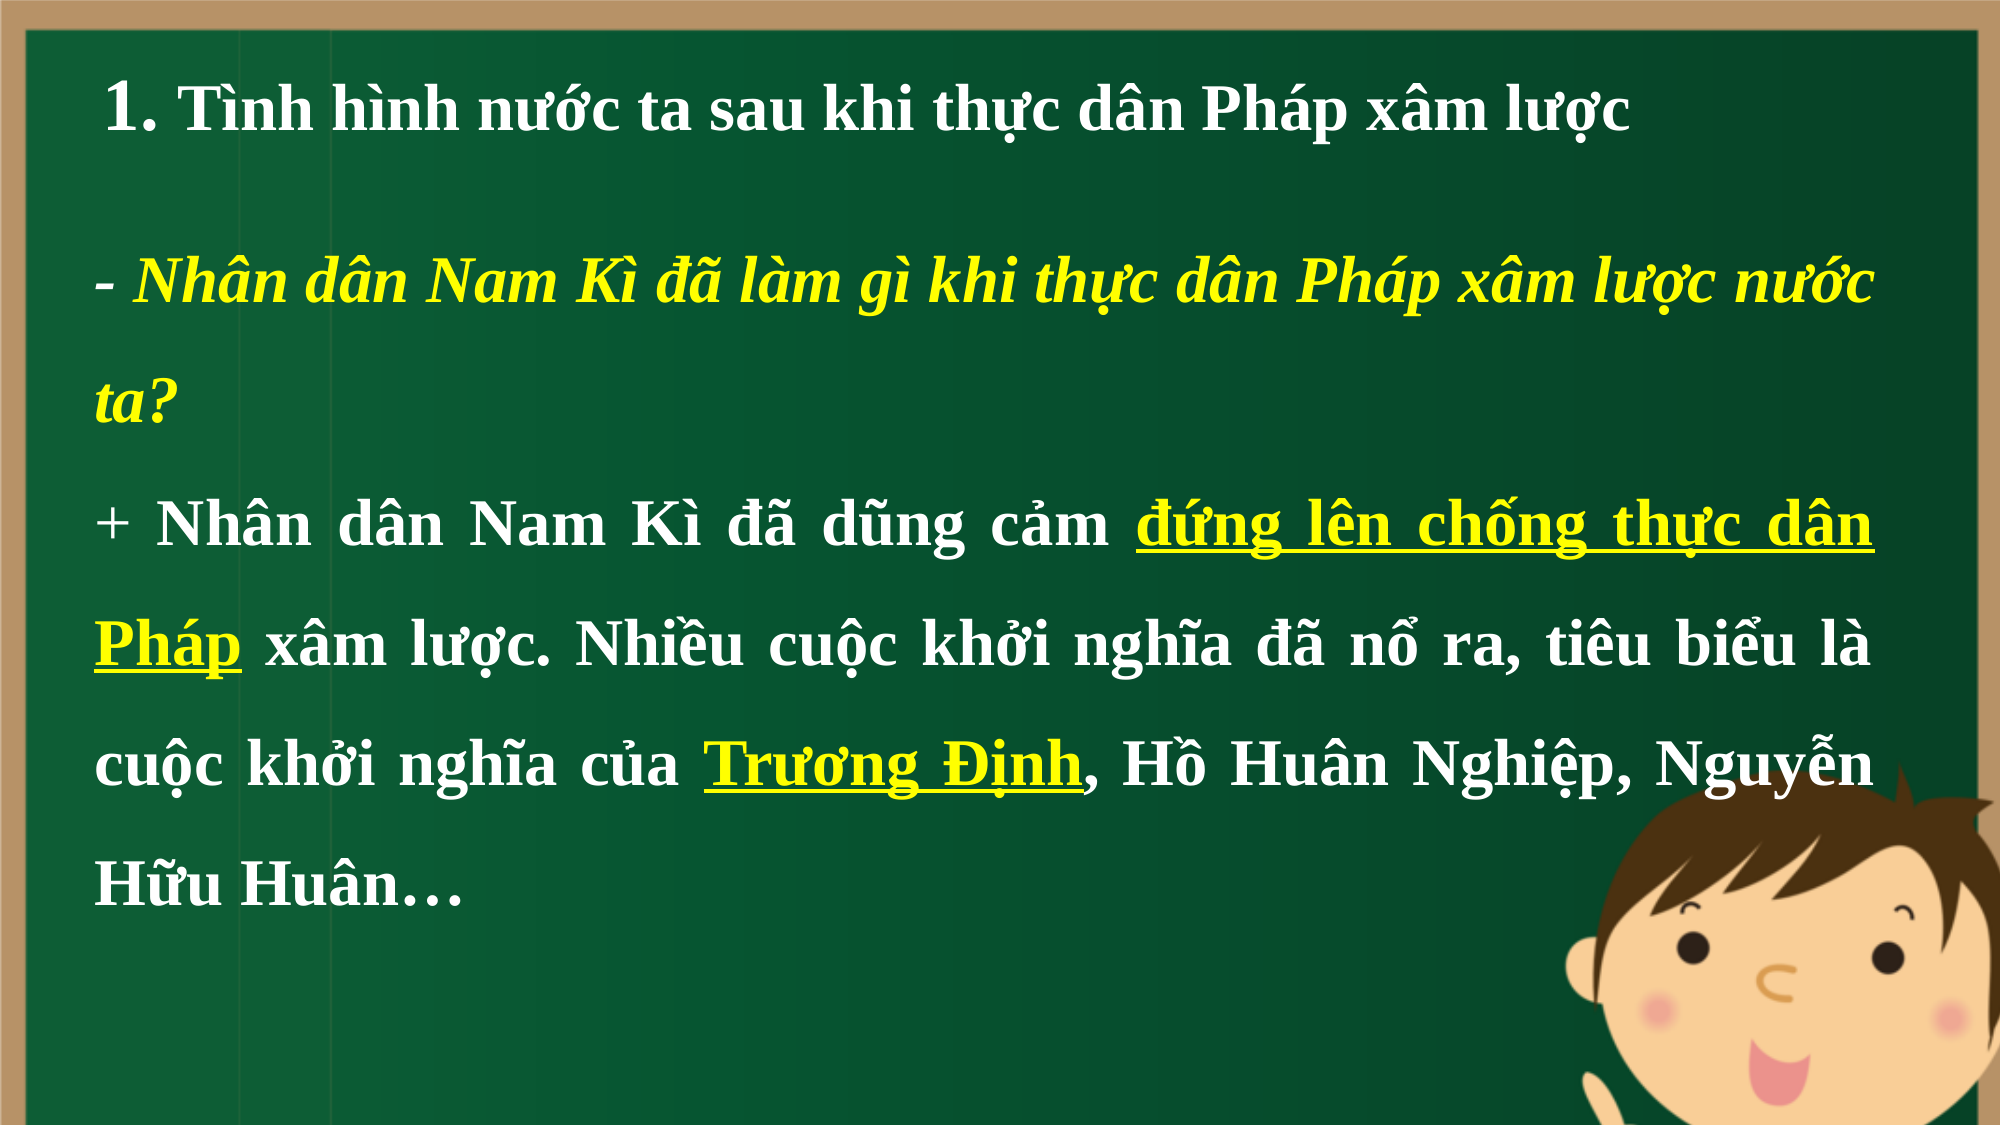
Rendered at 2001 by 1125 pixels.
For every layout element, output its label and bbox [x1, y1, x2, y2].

list [0, 0, 2000, 1125]
